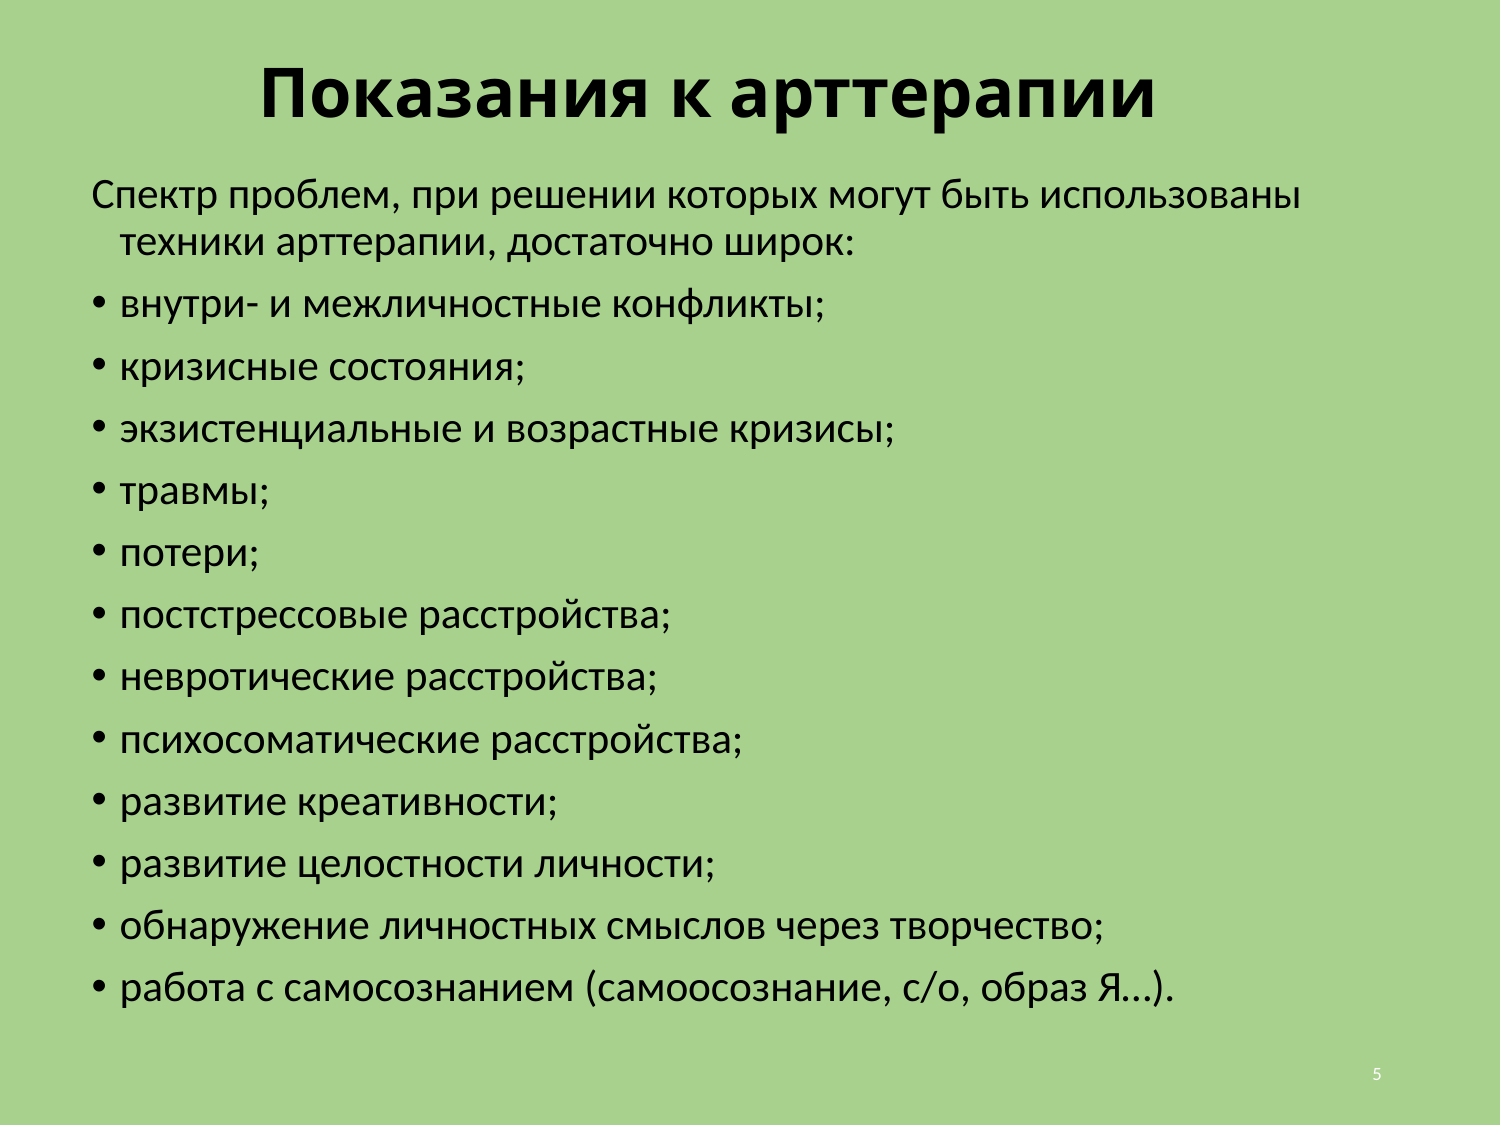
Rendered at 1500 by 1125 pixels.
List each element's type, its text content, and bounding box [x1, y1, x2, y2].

title Показания к арттерапии [64, 42, 1353, 149]
list Спектр проблем, при решении которых могут быть использованы техники арттерапии, достаточно широк: внутри- и межличностные конфликты; кризисные состояния; экзистенциальные и возрастные кризисы; травмы; потери; постстрессовые расстройства; невротические расстройства; психосоматические расстройства; развитие креативности; развитие целостности личности; обнаружение личностных смыслов через творчество; работа с самосознанием (самоосознание, с/о, образ Я…). [76, 164, 1376, 1024]
slide_number 5 [1059, 1042, 1397, 1103]
